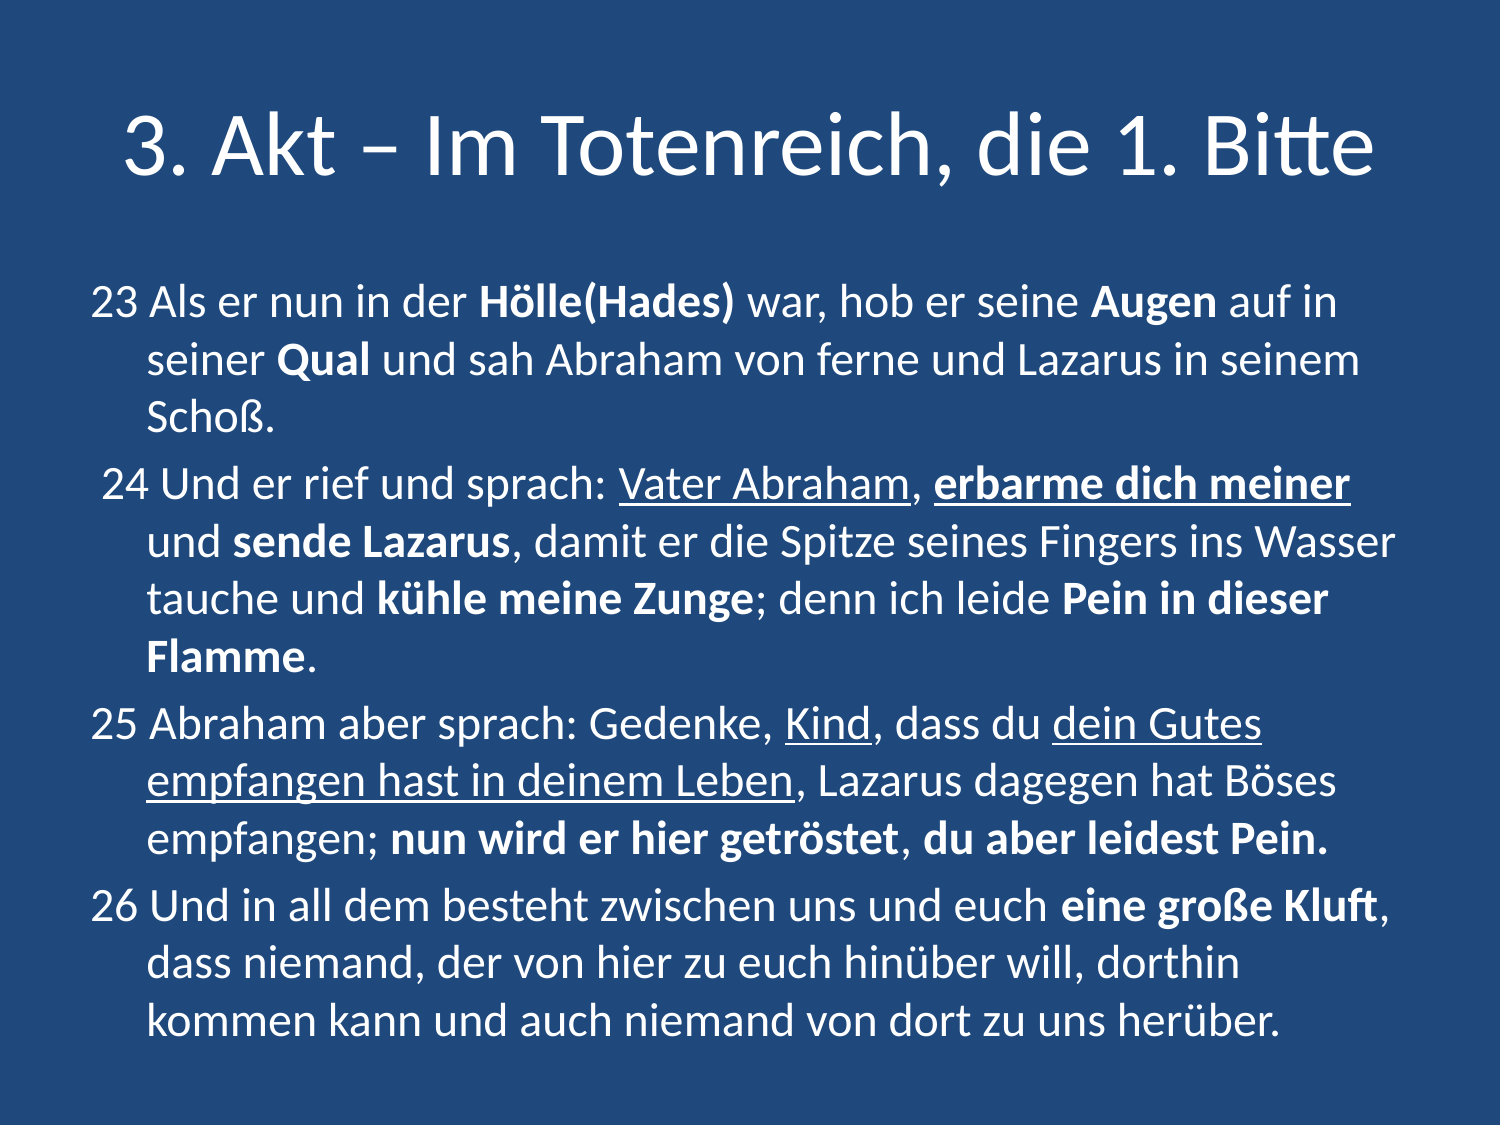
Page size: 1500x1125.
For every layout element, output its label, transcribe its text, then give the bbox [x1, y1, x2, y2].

title 3. Akt – Im Totenreich, die 1. Bitte [75, 45, 1425, 233]
list 23 Als er nun in der Hölle(Hades) war, hob er seine Augen auf in seiner Qual und sah Abraham von ferne und Lazarus in seinem Schoß. 24 Und er rief und sprach: Vater Abraham, erbarme dich meiner und sende Lazarus, damit er die Spitze seines Fingers ins Wasser tauche und kühle meine Zunge; denn ich leide Pein in dieser Flamme. 25 Abraham aber sprach: Gedenke, Kind, dass du dein Gutes empfangen hast in deinem Leben, Lazarus dagegen hat Böses empfangen; nun wird er hier getröstet, du aber leidest Pein. 26 Und in all dem besteht zwischen uns und euch eine große Kluft, dass niemand, der von hier zu euch hinüber will, dorthin kommen kann und auch niemand von dort zu uns herüber. [75, 262, 1425, 1005]
